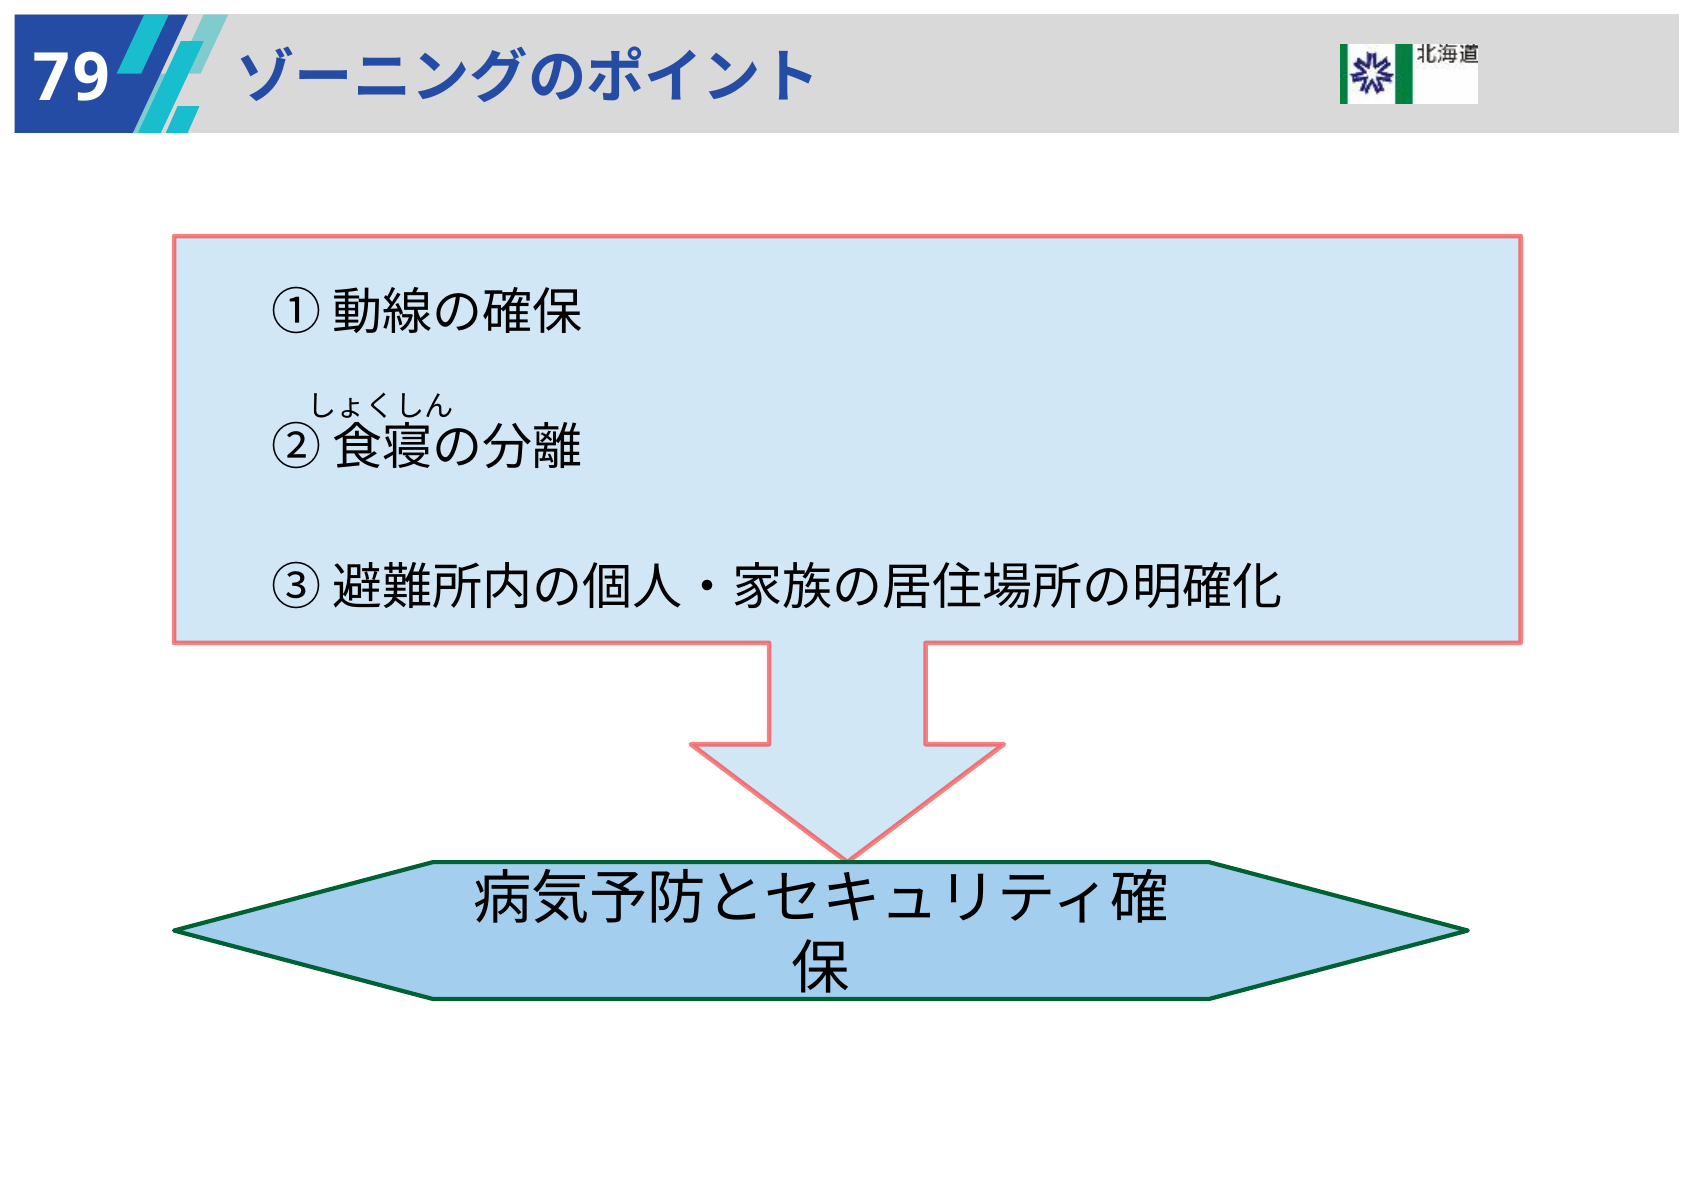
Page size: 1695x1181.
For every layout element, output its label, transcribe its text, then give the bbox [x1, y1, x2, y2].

text_box [171, 234, 1523, 860]
picture [1340, 44, 1478, 104]
text_box しょくしん [292, 380, 517, 430]
list ゾーニングのポイント [236, 38, 1123, 104]
text_box ① 動線の確保 ② 食寝の分離 ③ 避難所内の個人・家族の居住場所の明確化 [206, 272, 1501, 621]
list 79 [30, 32, 113, 116]
text_box 病気予防とセキュリティ確保 [171, 860, 1470, 1002]
